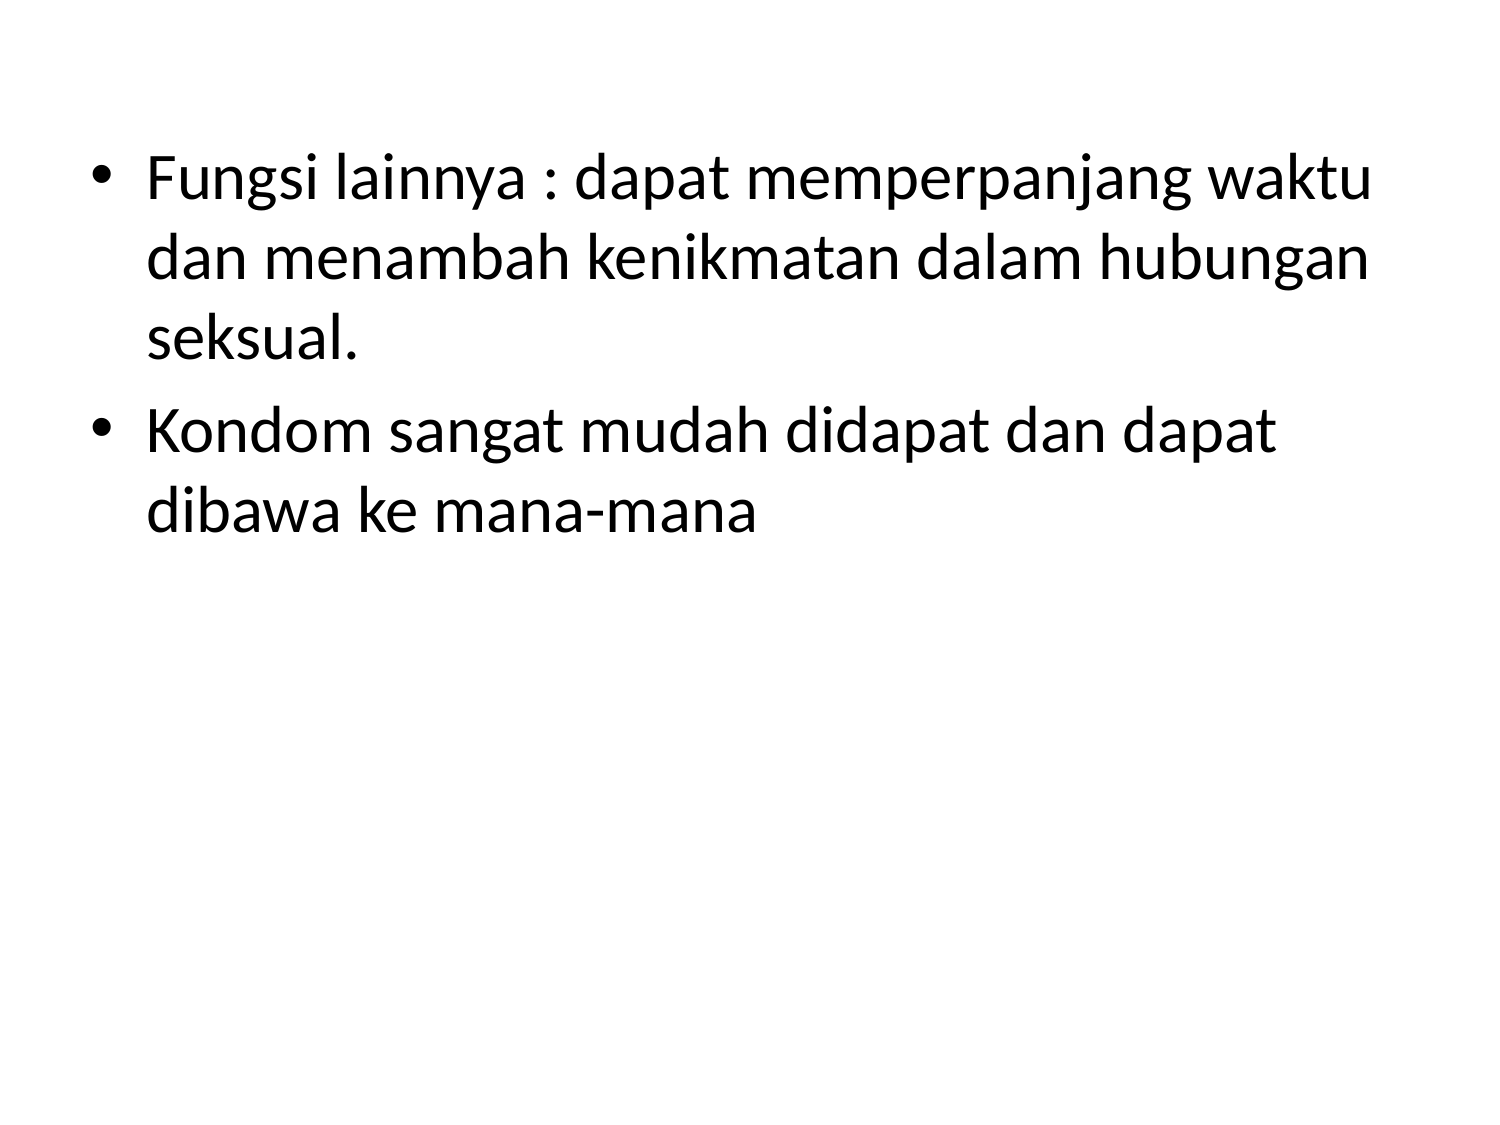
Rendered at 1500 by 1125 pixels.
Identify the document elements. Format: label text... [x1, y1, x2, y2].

list Fungsi lainnya : dapat memperpanjang waktu dan menambah kenikmatan dalam hubungan seksual. Kondom sangat mudah didapat dan dapat dibawa ke mana-mana [75, 125, 1425, 1005]
